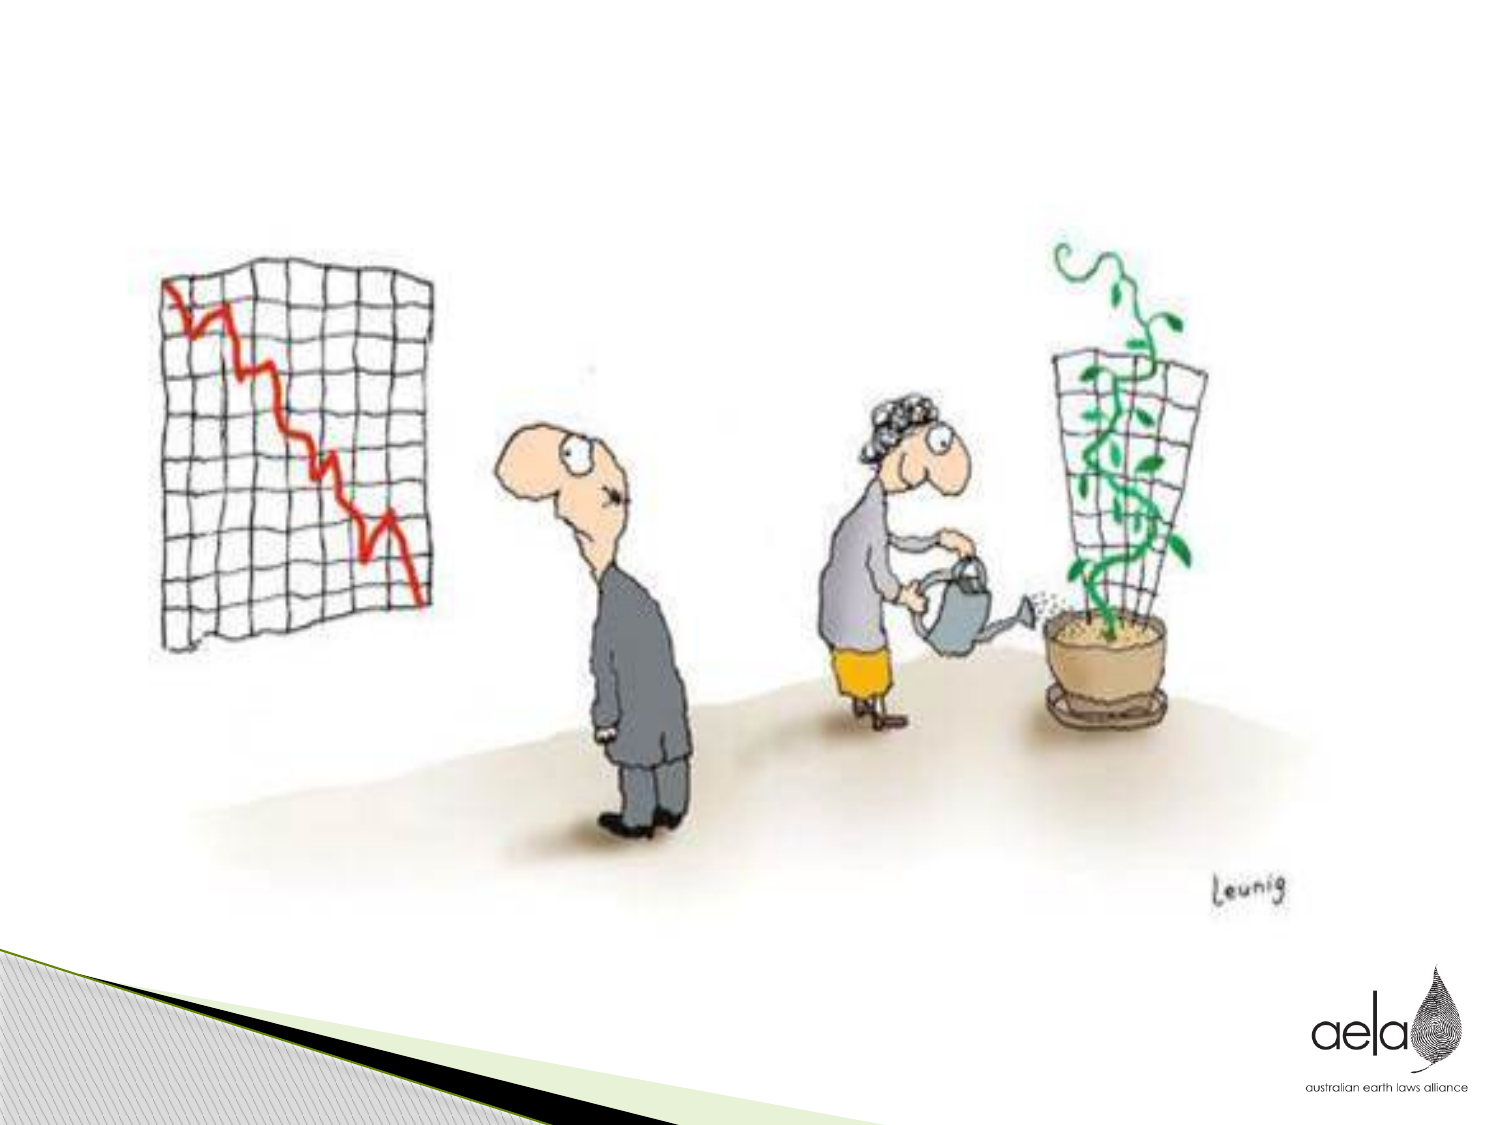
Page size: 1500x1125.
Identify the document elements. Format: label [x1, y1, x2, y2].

picture [88, 66, 1468, 1092]
